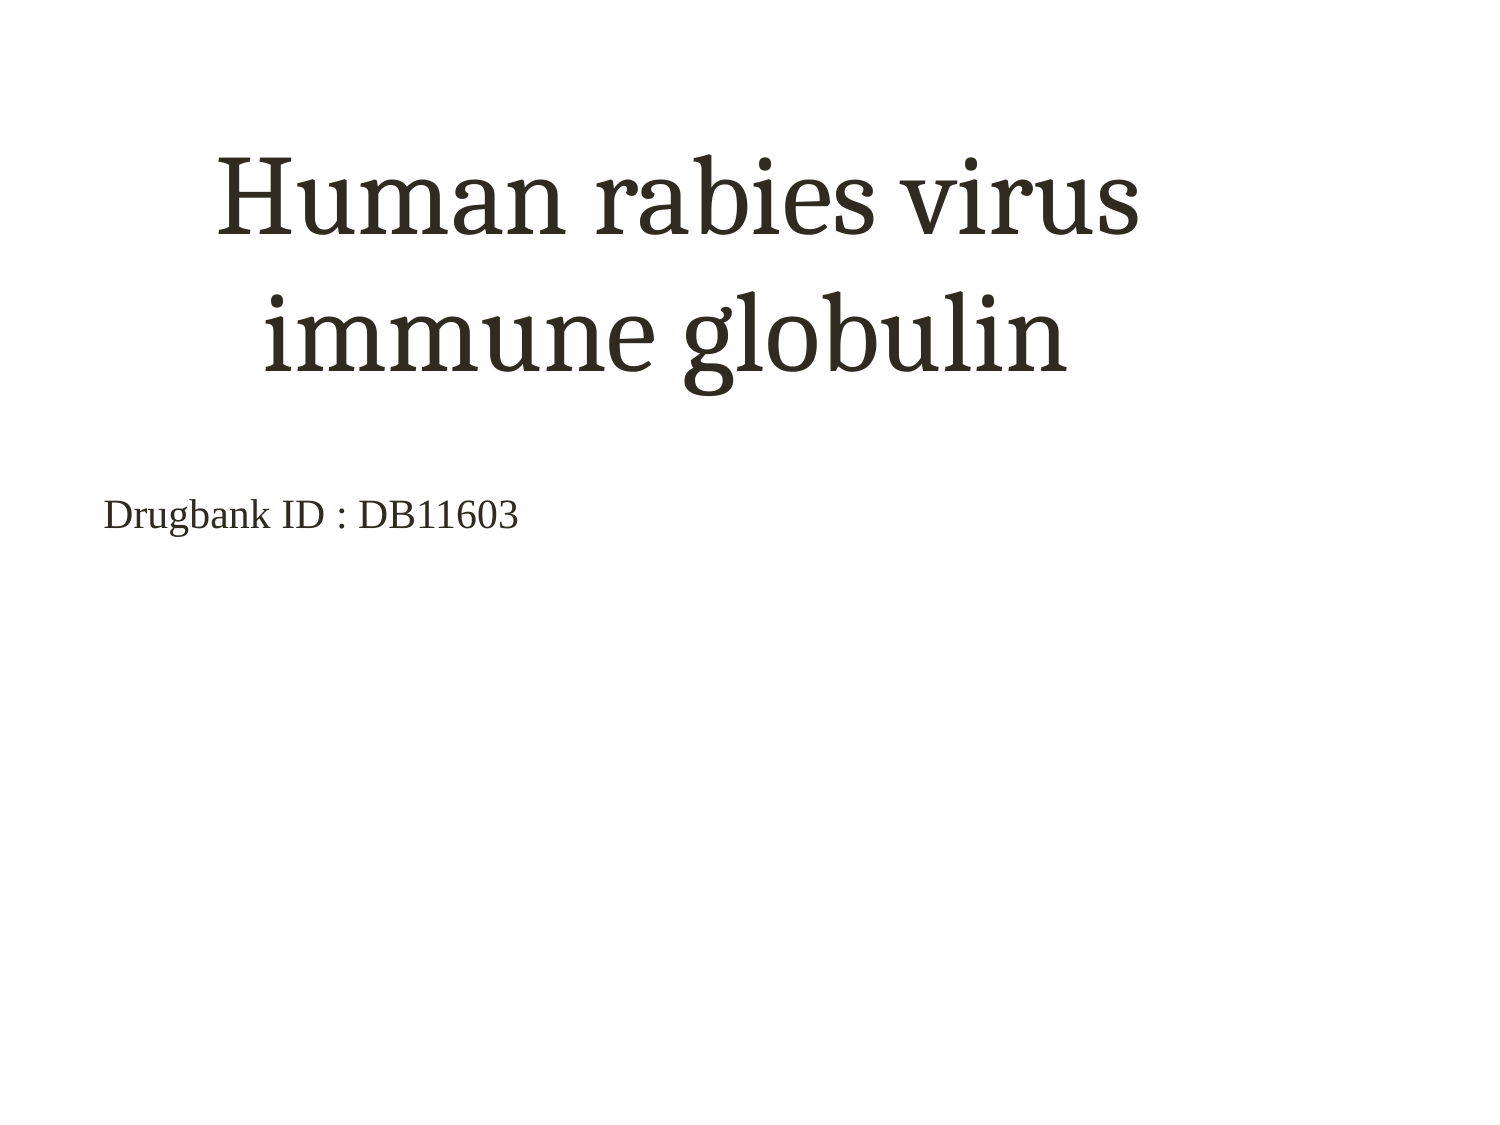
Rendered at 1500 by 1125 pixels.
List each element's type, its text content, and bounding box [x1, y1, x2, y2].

text_box Human rabies virus immune globulin [41, 160, 1317, 402]
text_box Drugbank ID : DB11603 [88, 479, 1238, 976]
